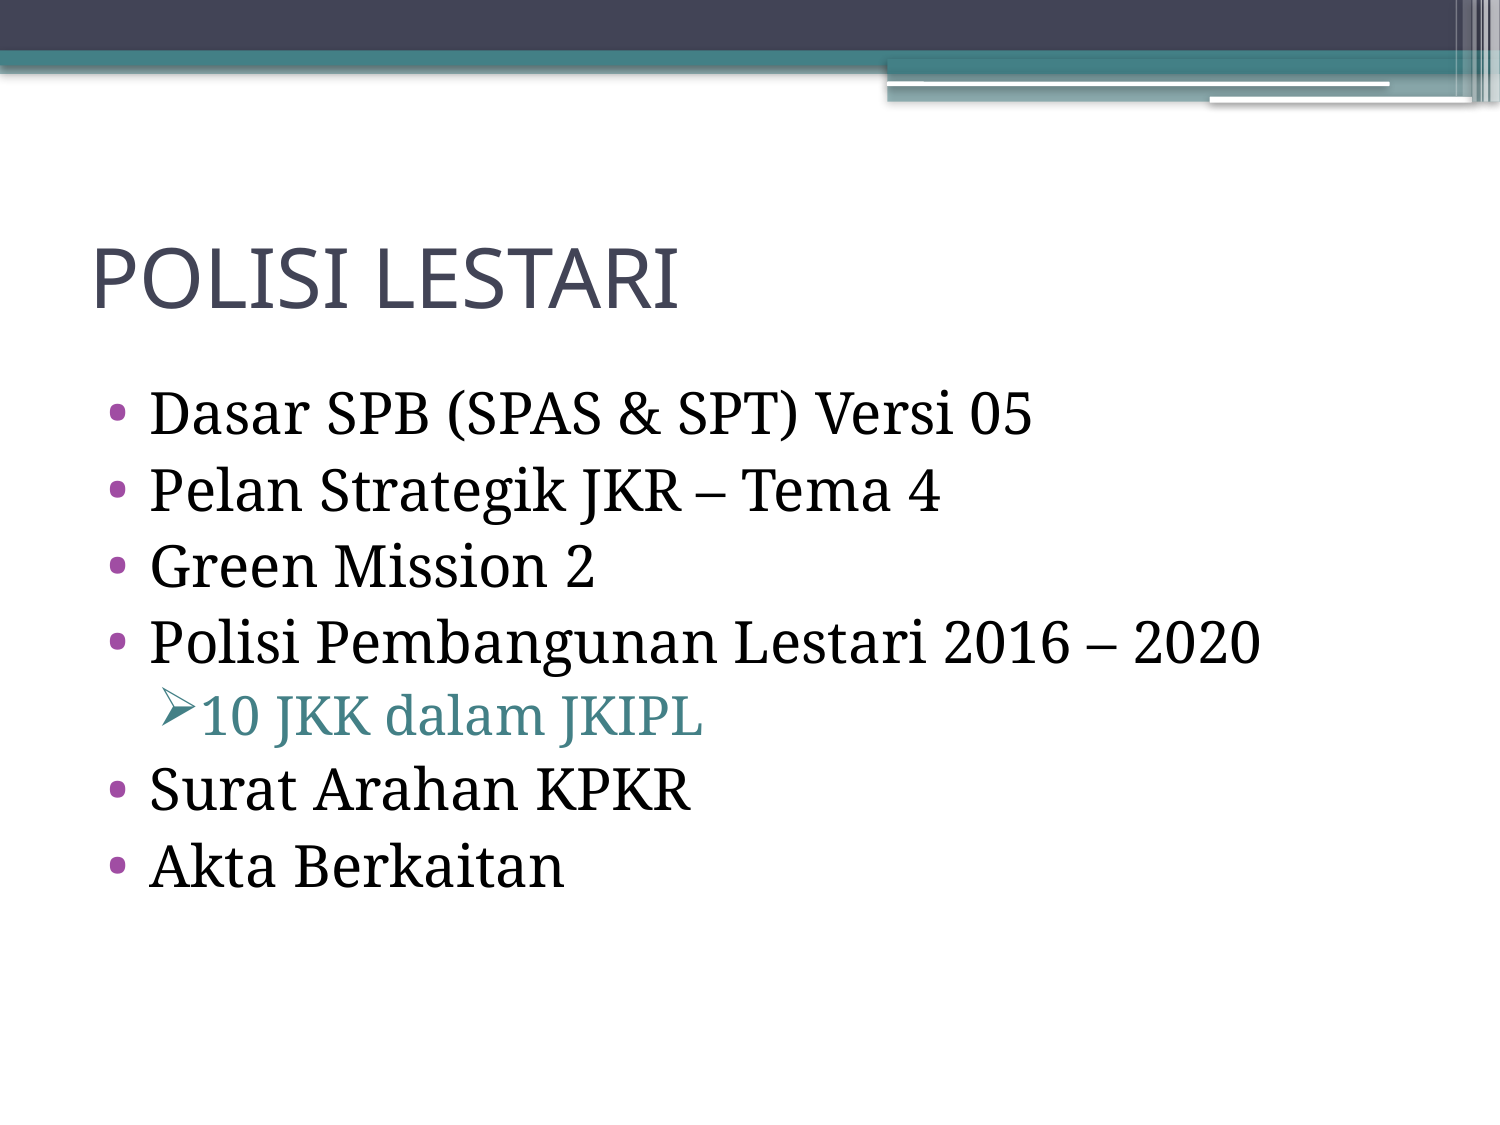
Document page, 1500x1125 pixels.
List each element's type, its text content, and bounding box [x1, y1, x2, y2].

list Dasar SPB (SPAS & SPT) Versi 05 Pelan Strategik JKR – Tema 4 Green Mission 2 Polisi Pembangunan Lestari 2016 – 2020 10 JKK dalam JKIPL Surat Arahan KPKR Akta Berkaitan [75, 368, 1425, 1079]
title POLISI LESTARI [75, 187, 1425, 363]
